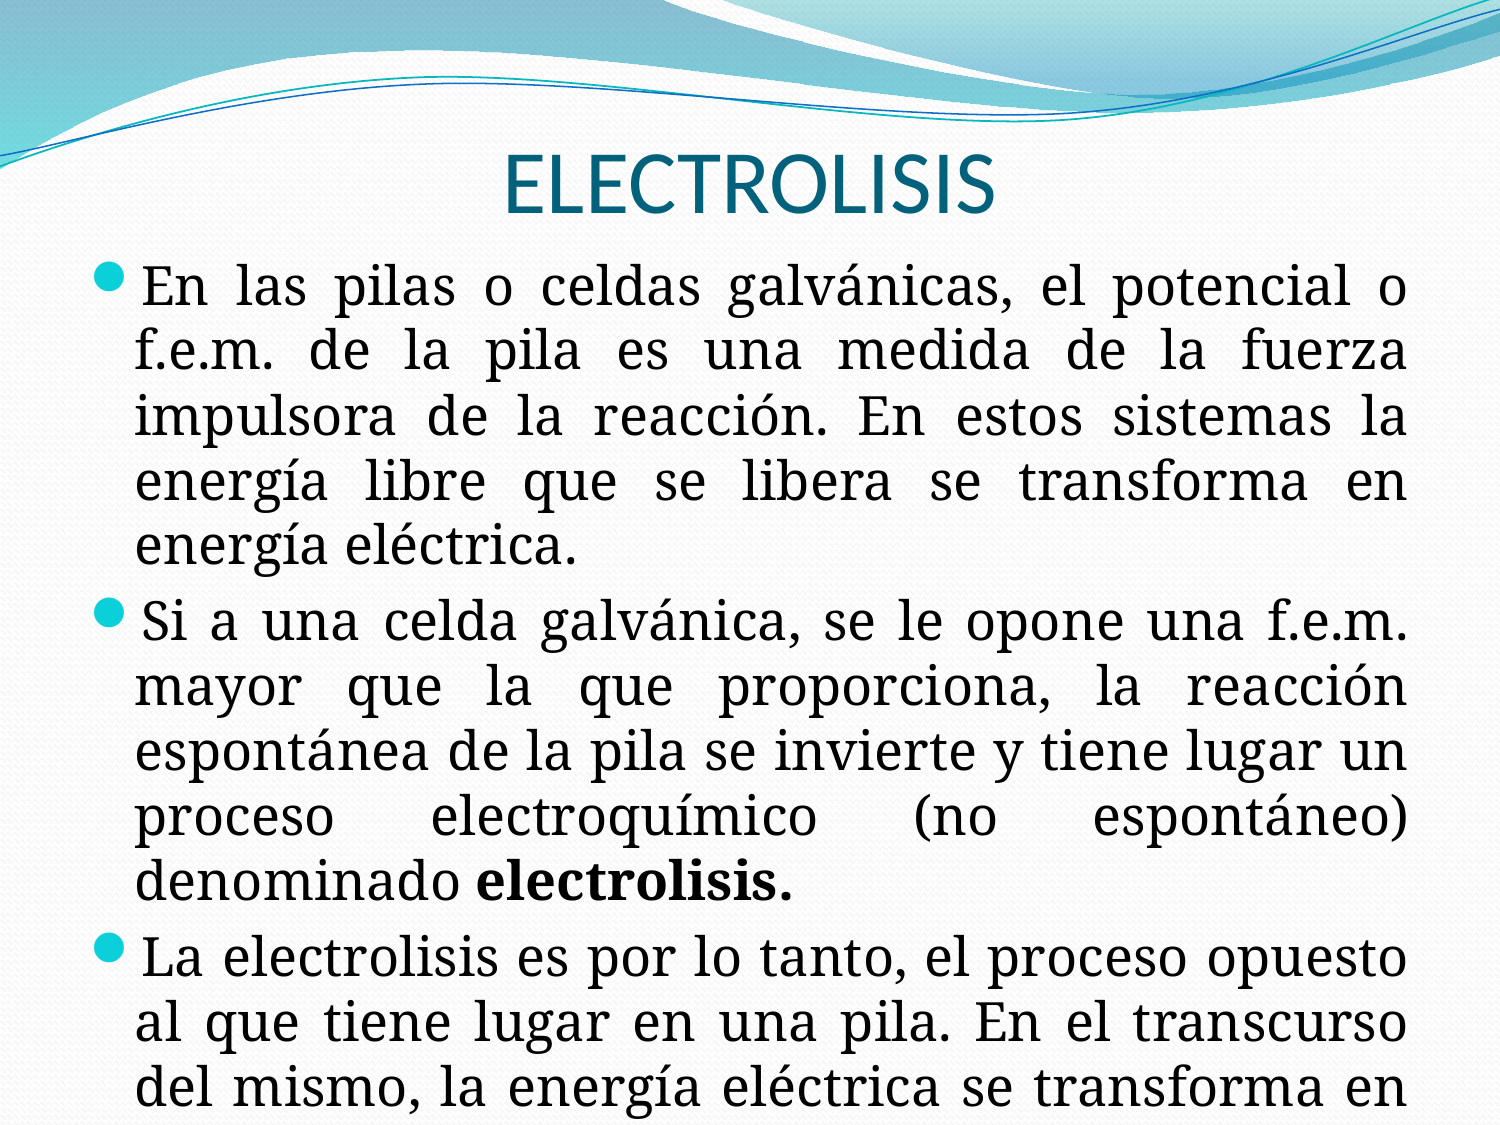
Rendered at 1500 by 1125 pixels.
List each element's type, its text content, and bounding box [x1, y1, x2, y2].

title ELECTROLISIS [75, 115, 1425, 232]
list En las pilas o celdas galvánicas, el potencial o f.e.m. de la pila es una medida de la fuerza impulsora de la reacción. En estos sistemas la energía libre que se libera se transforma en energía eléctrica. Si a una celda galvánica, se le opone una f.e.m. mayor que la que proporciona, la reacción espontánea de la pila se invierte y tiene lugar un proceso electroquímico (no espontáneo) denominado electrolisis. La electrolisis es por lo tanto, el proceso opuesto al que tiene lugar en una pila. En el transcurso del mismo, la energía eléctrica se transforma en energía química. [75, 243, 1425, 1038]
